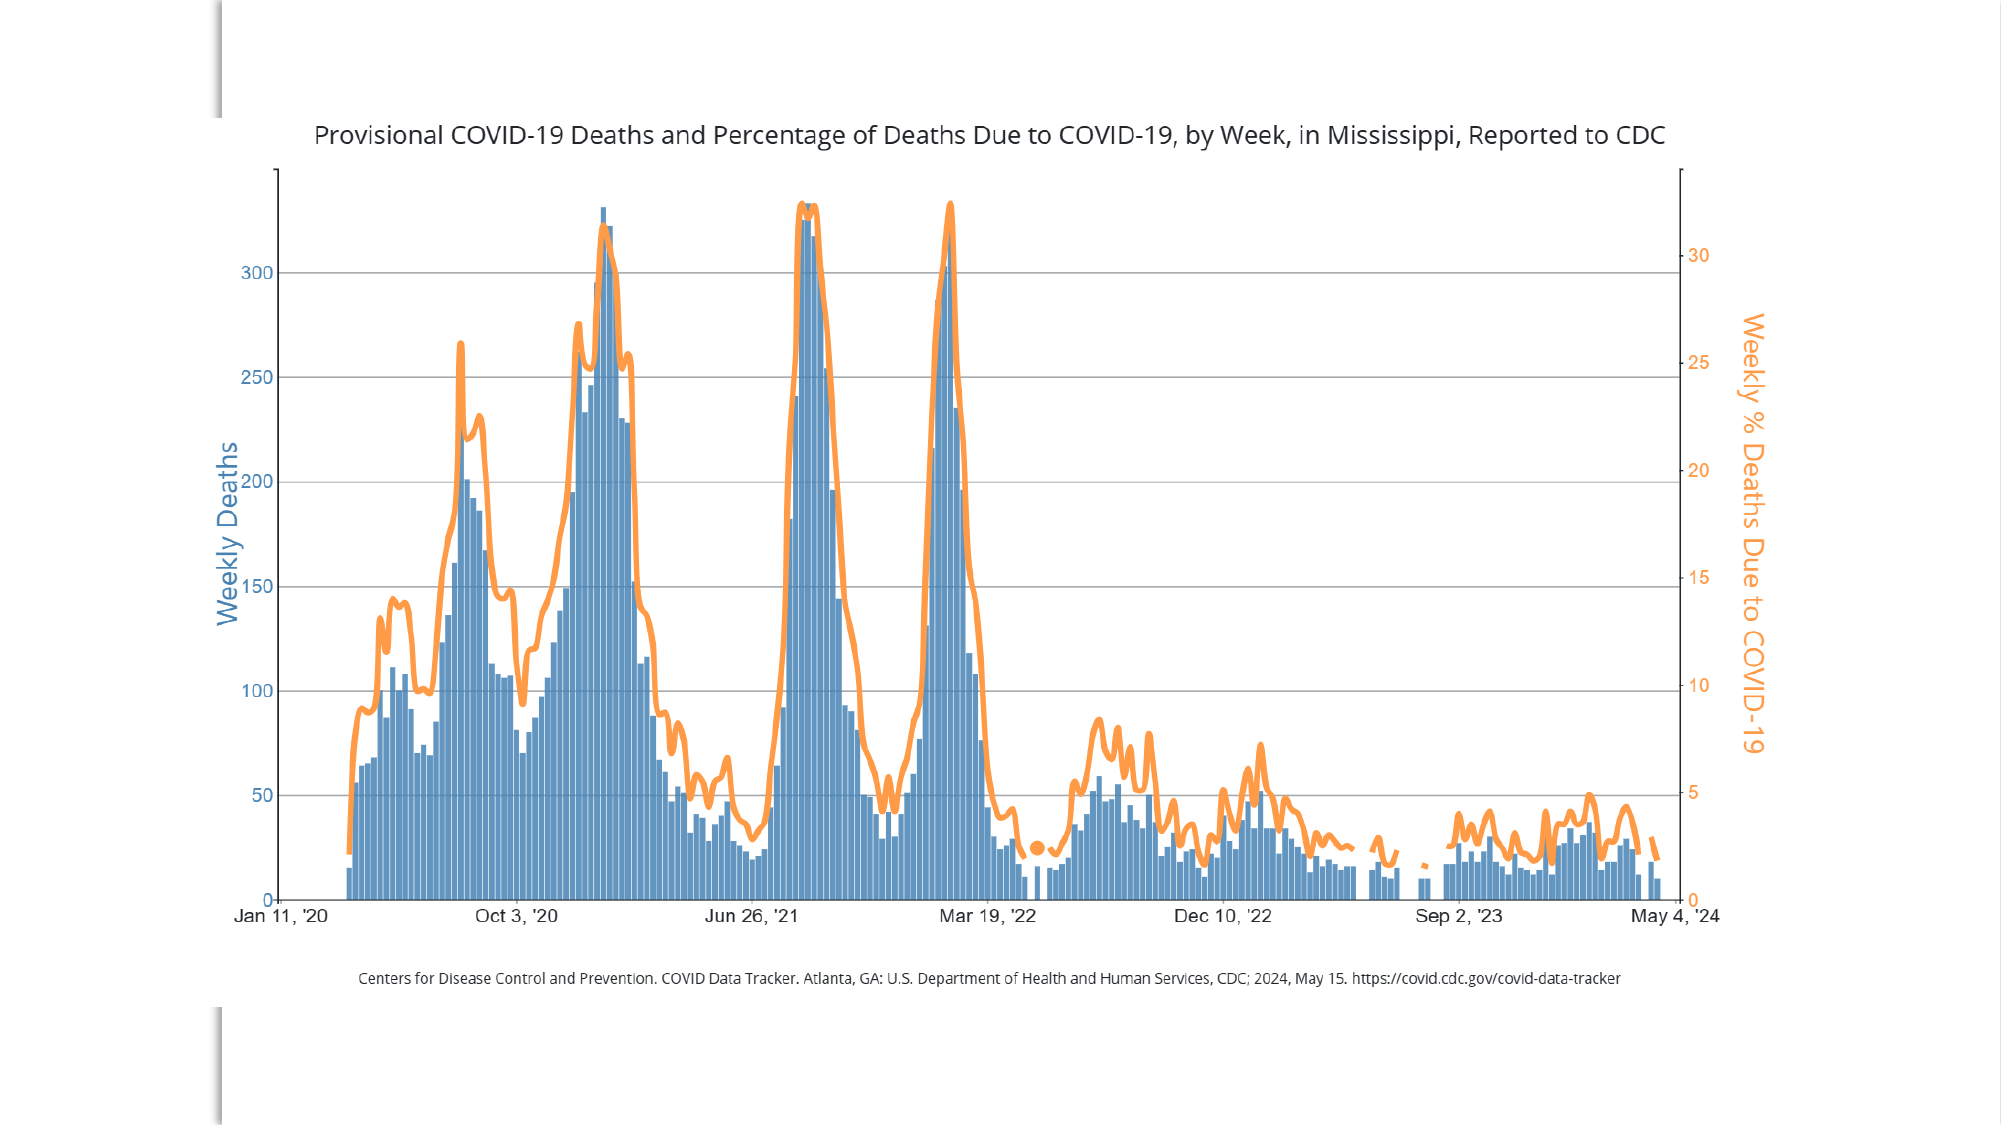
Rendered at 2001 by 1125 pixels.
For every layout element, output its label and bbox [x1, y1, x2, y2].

picture [0, 118, 2000, 1007]
